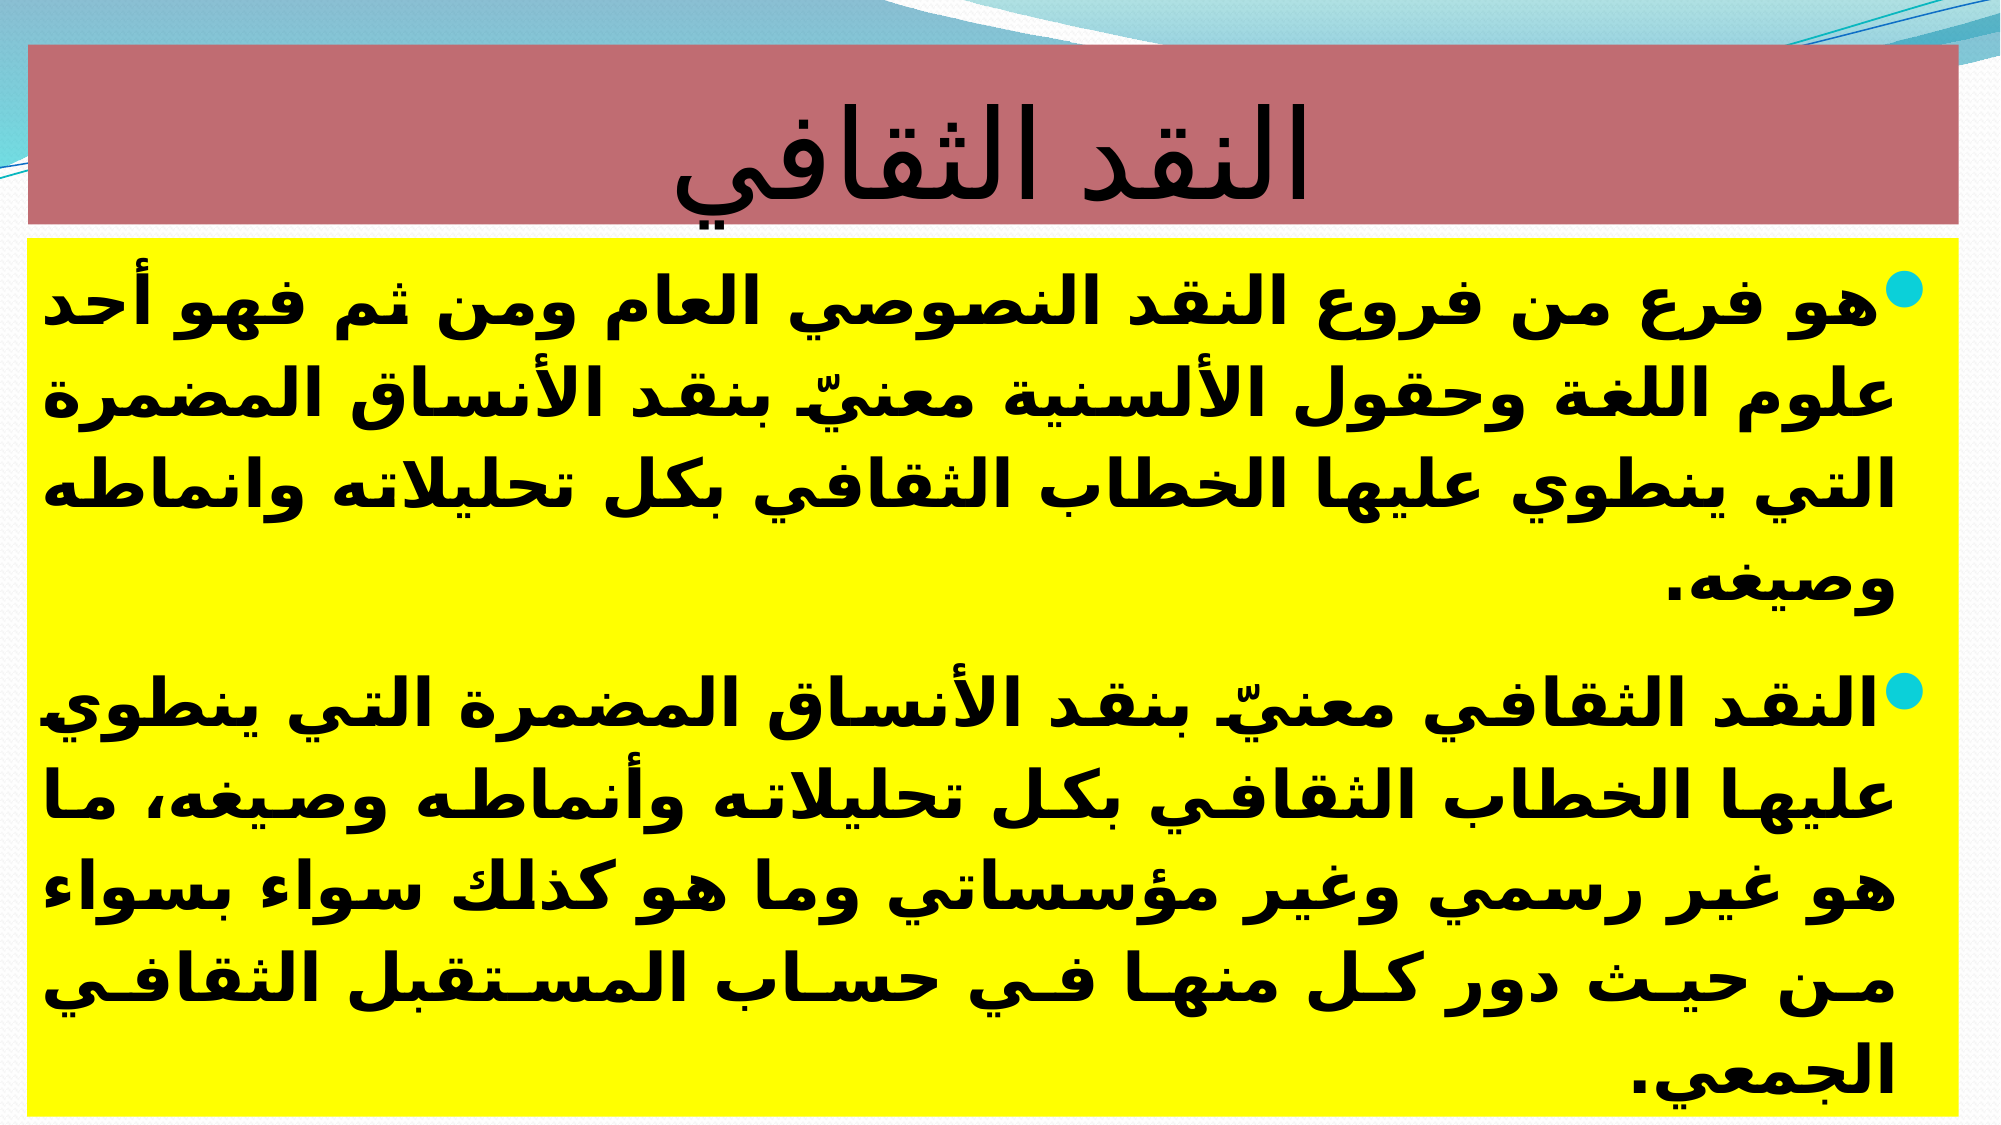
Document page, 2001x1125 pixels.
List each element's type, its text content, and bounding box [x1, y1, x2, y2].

list هو فرع من فروع النقد النصوصي العام ومن ثم فهو أحد علوم اللغة وحقول الألسنية معنيّ بنقد الأنساق المضمرة التي ينطوي عليها الخطاب الثقافي بكل تحليلاته وانماطه وصيغه. النقد الثقافي معنيّ بنقد الأنساق المضمرة التي ينطوي عليها الخطاب الثقافي بكل تحليلاته وأنماطه وصيغه، ما هو غير رسمي وغير مؤسساتي وما هو كذلك سواء بسواء من حيث دور كل منها في حساب المستقبل الثقافي الجمعي. المطلوب إيجاد نظريات في غير الجمالي لا بمعنى البحث عن جماليات غير الجمالي وإنما المقصود بنظرية غير الجمالي هو كشف حركة الأنساق المضمرة في النص. [27, 238, 1959, 1117]
title النقد الثقافي [28, 44, 1959, 225]
